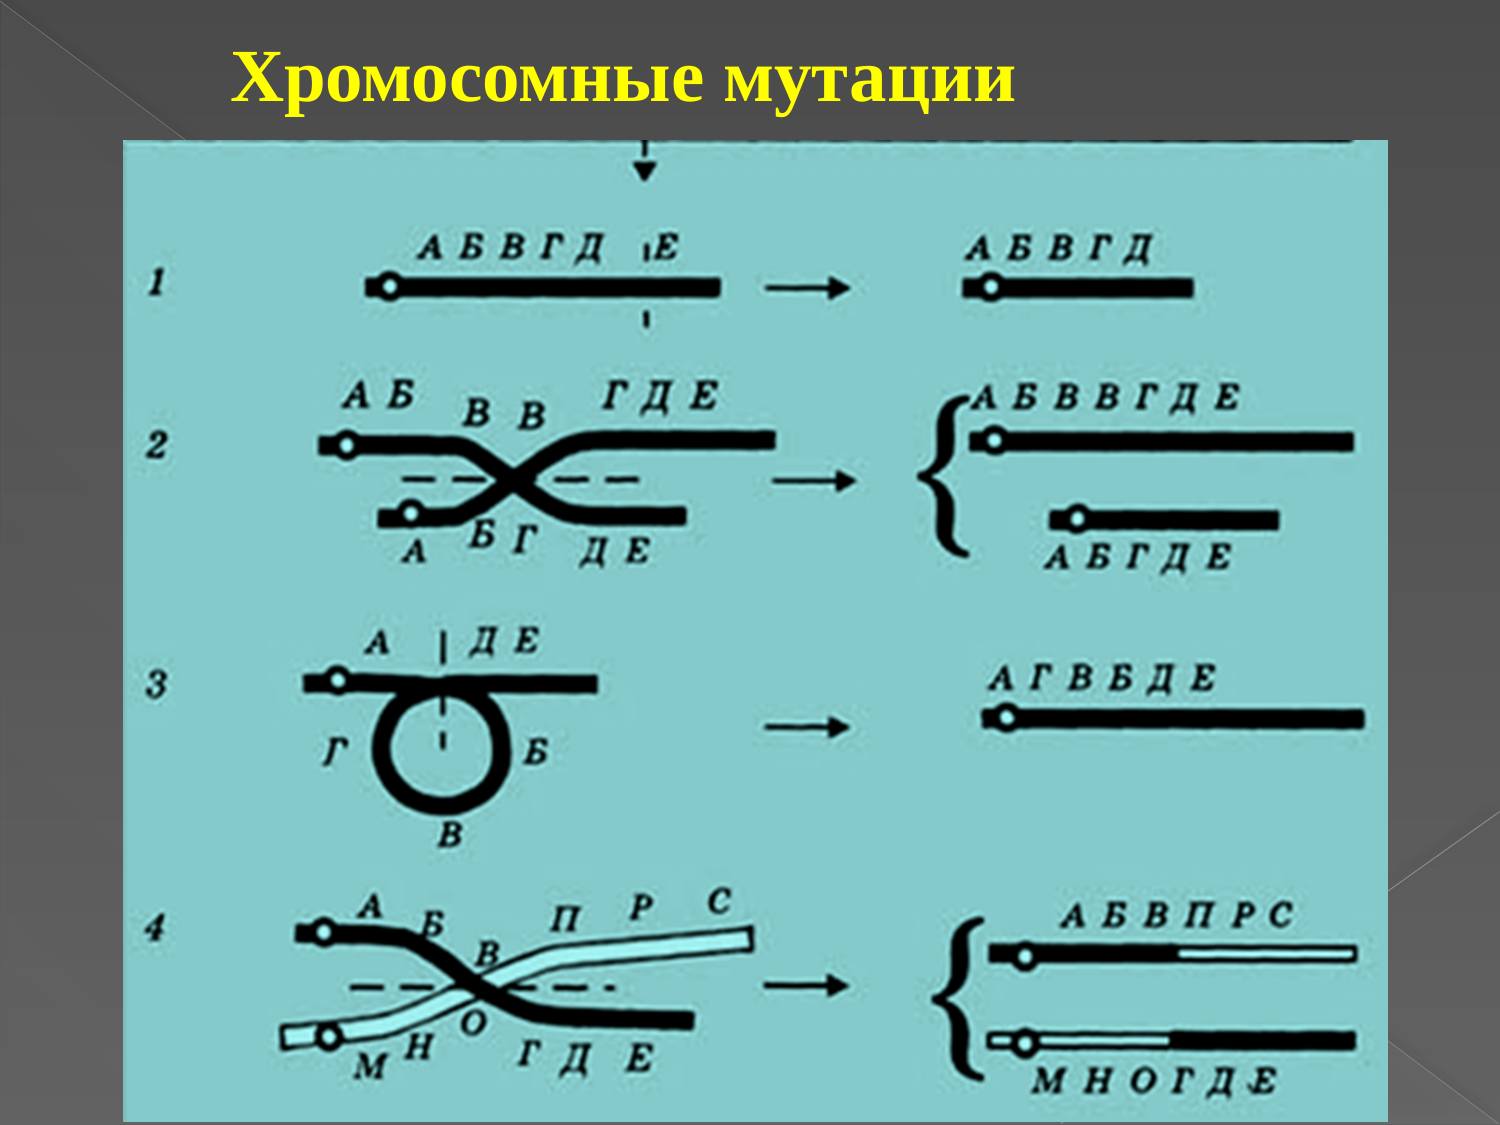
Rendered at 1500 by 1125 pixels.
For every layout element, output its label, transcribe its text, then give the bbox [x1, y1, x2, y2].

title Хромосомные мутации [76, 19, 1427, 125]
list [123, 140, 1389, 1122]
